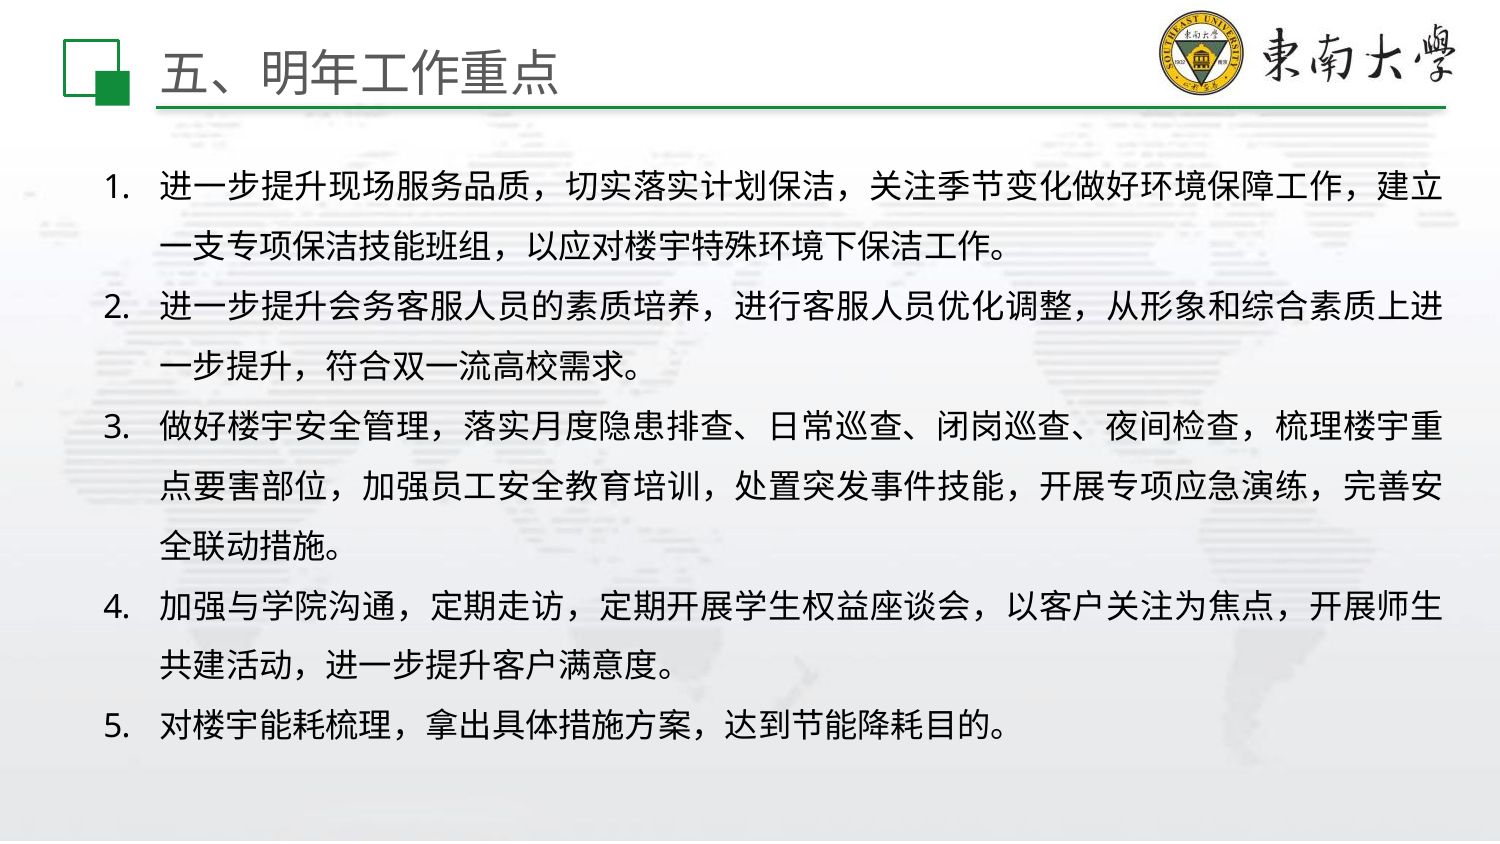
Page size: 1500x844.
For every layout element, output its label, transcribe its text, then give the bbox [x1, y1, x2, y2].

text_box 进一步提升现场服务品质，切实落实计划保洁，关注季节变化做好环境保障工作，建立一支专项保洁技能班组，以应对楼宇特殊环境下保洁工作。 进一步提升会务客服人员的素质培养，进行客服人员优化调整，从形象和综合素质上进一步提升，符合双一流高校需求。 做好楼宇安全管理，落实月度隐患排查、日常巡查、闭岗巡查、夜间检查，梳理楼宇重点要害部位，加强员工安全教育培训，处置突发事件技能，开展专项应急演练，完善安全联动措施。 加强与学院沟通，定期走访，定期开展学生权益座谈会，以客户关注为焦点，开展师生共建活动，进一步提升客户满意度。 对楼宇能耗梳理，拿出具体措施方案，达到节能降耗目的。 [88, 138, 1459, 812]
title 五、明年工作重点 [148, 43, 1117, 99]
picture [0, 0, 1500, 841]
